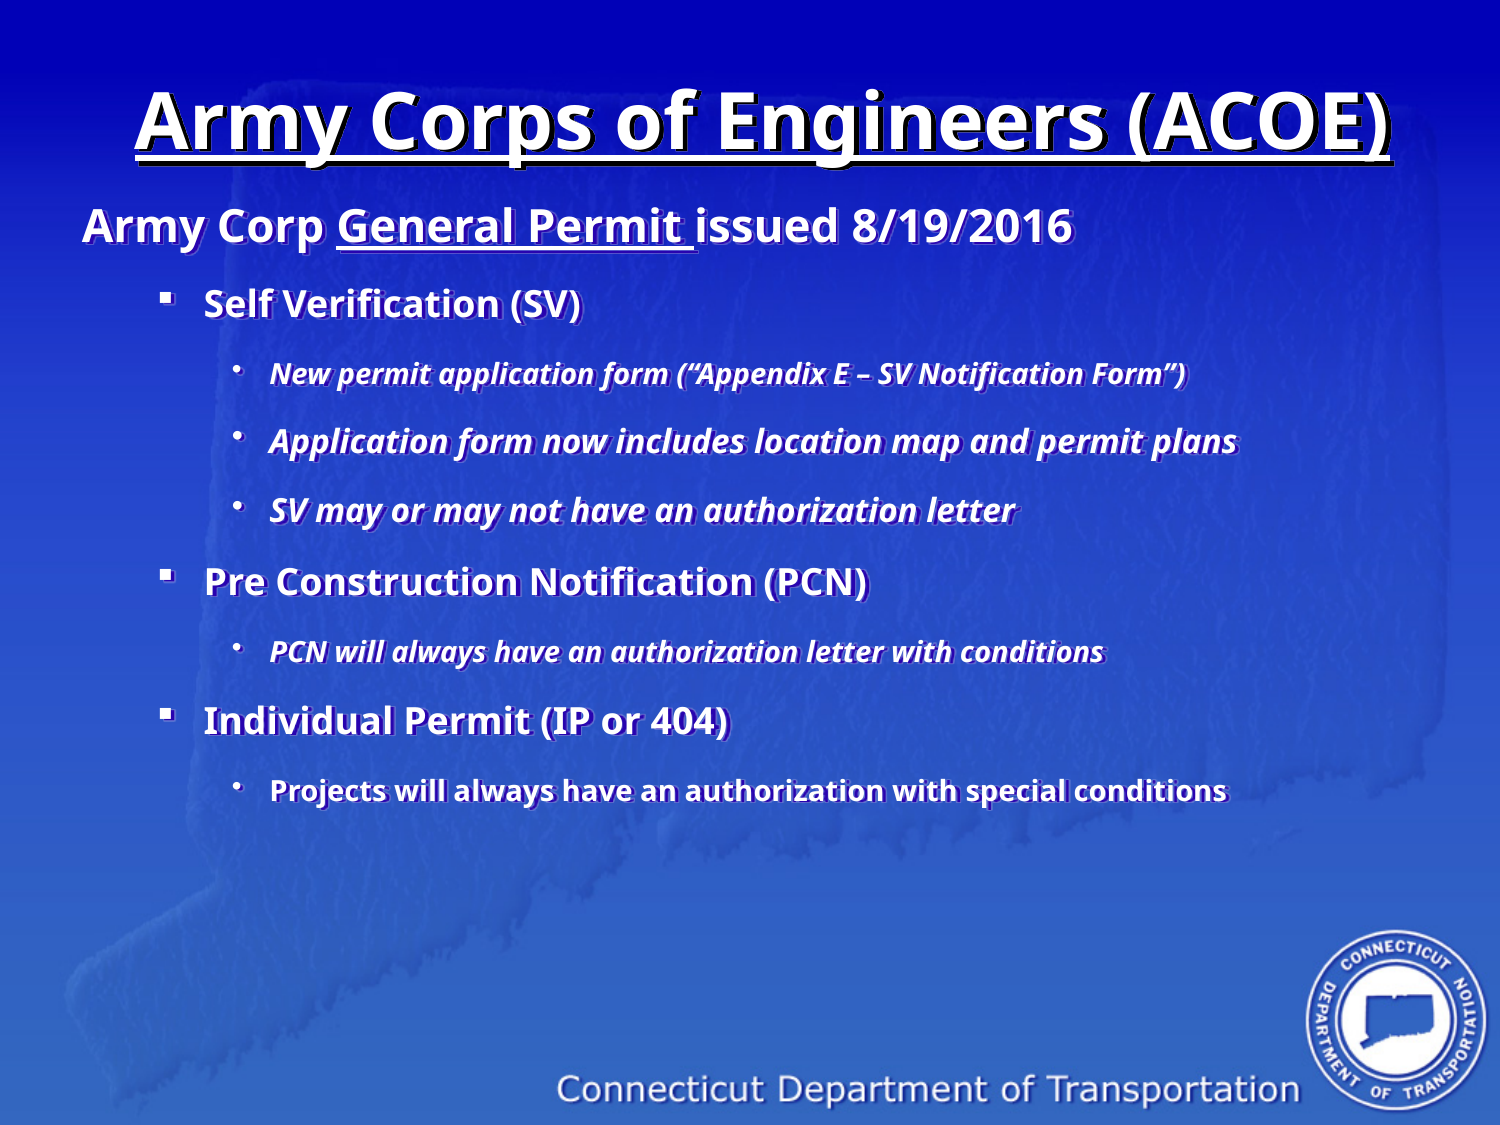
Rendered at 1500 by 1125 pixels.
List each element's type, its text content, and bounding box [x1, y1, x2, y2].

list Army Corp General Permit issued 8/19/2016 Self Verification (SV) New permit application form (“Appendix E – SV Notification Form”) Application form now includes location map and permit plans SV may or may not have an authorization letter Pre Construction Notification (PCN) PCN will always have an authorization letter with conditions Individual Permit (IP or 404) Projects will always have an authorization with special conditions [66, 200, 1434, 1050]
picture [0, 0, 1500, 1125]
title Army Corps of Engineers (ACOE) [62, 62, 1463, 188]
